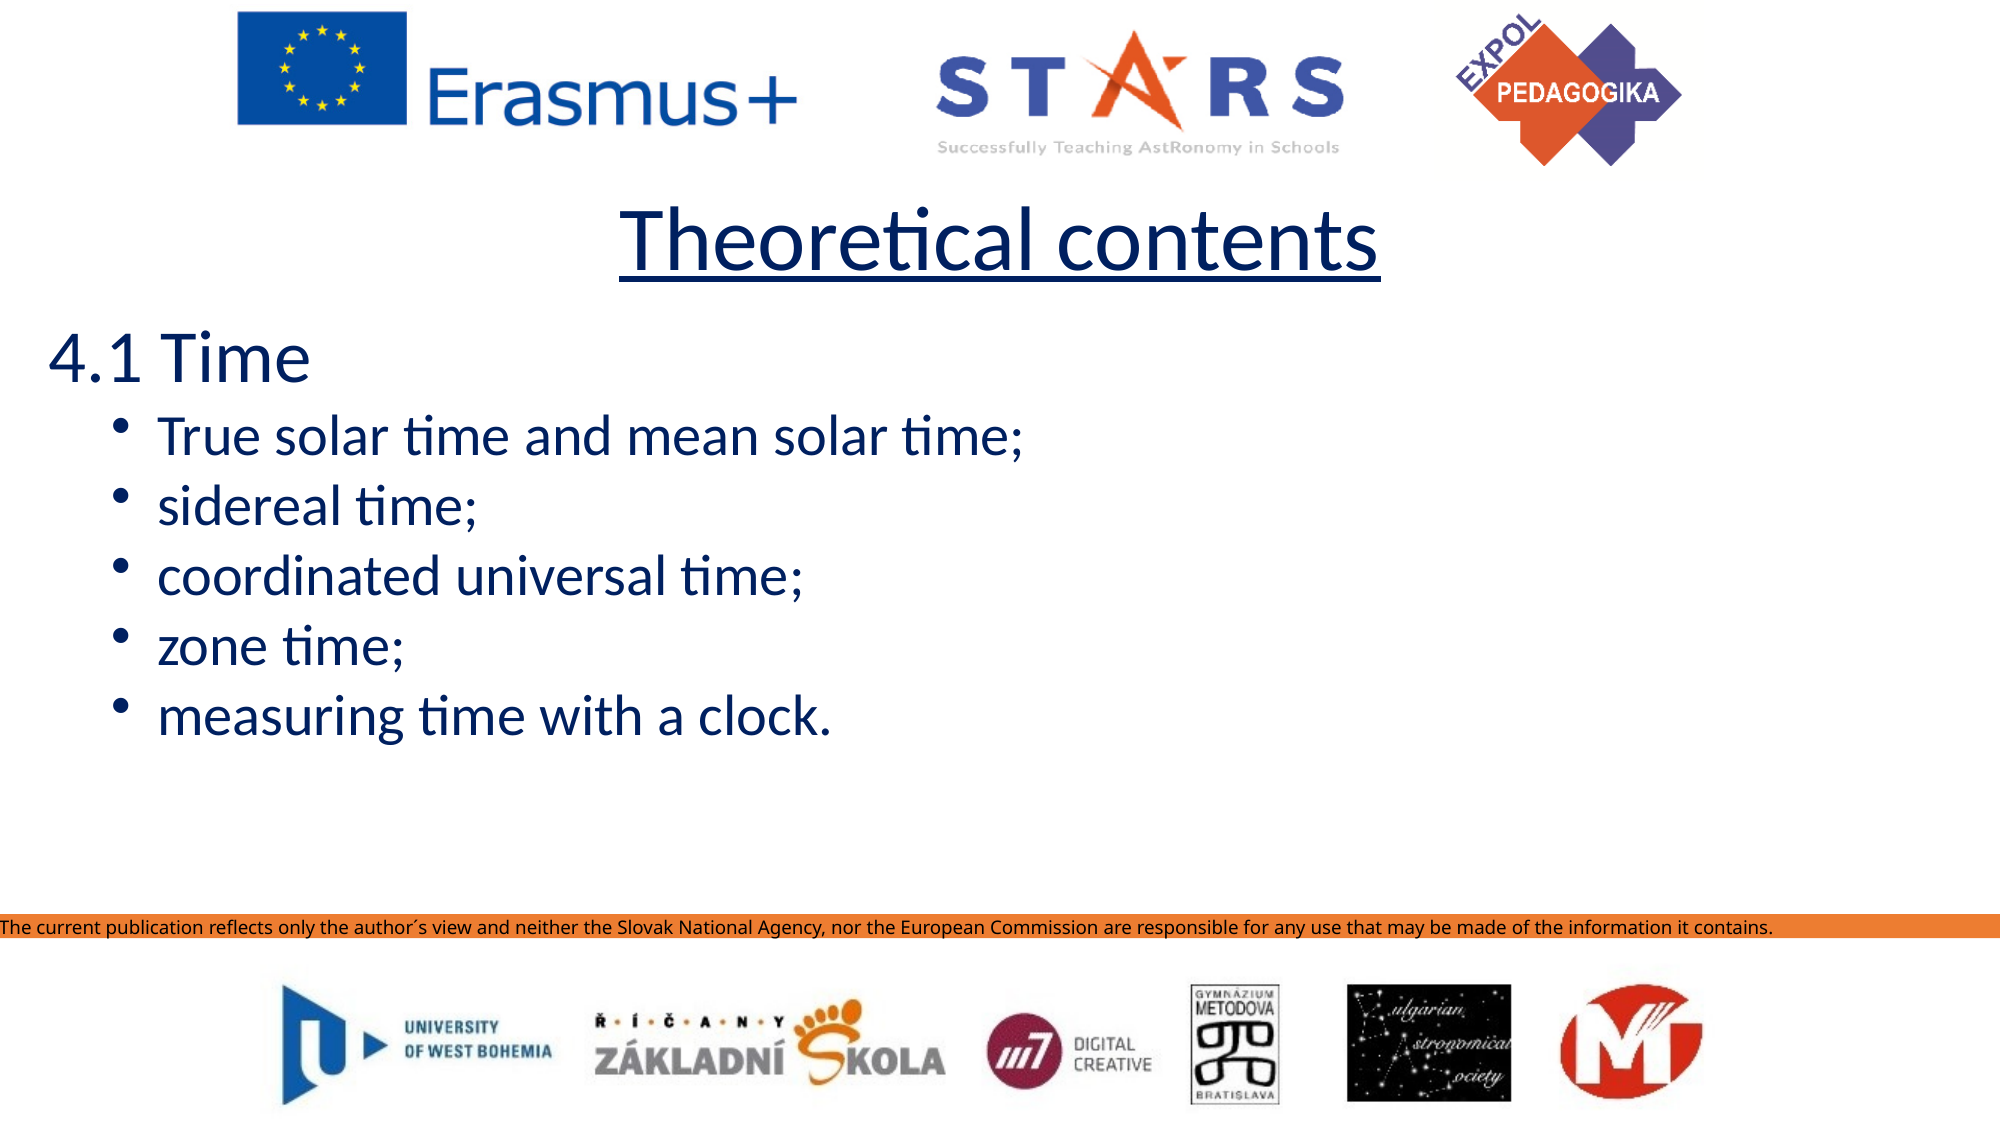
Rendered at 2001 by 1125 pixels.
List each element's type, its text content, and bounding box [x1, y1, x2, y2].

text_box The current publication reflects only the author´s view and neither the Slovak National Agency, nor the European Commission are responsible for any use that may be made of the information it contains. [0, 914, 2000, 939]
picture [260, 954, 1743, 1125]
picture [205, 0, 1795, 181]
text_box Theoretical contents [0, 170, 2000, 296]
text_box 4.1 Time True solar time and mean solar time; sidereal time; coordinated universal time; zone time; measuring time with a clock. [40, 300, 1958, 755]
